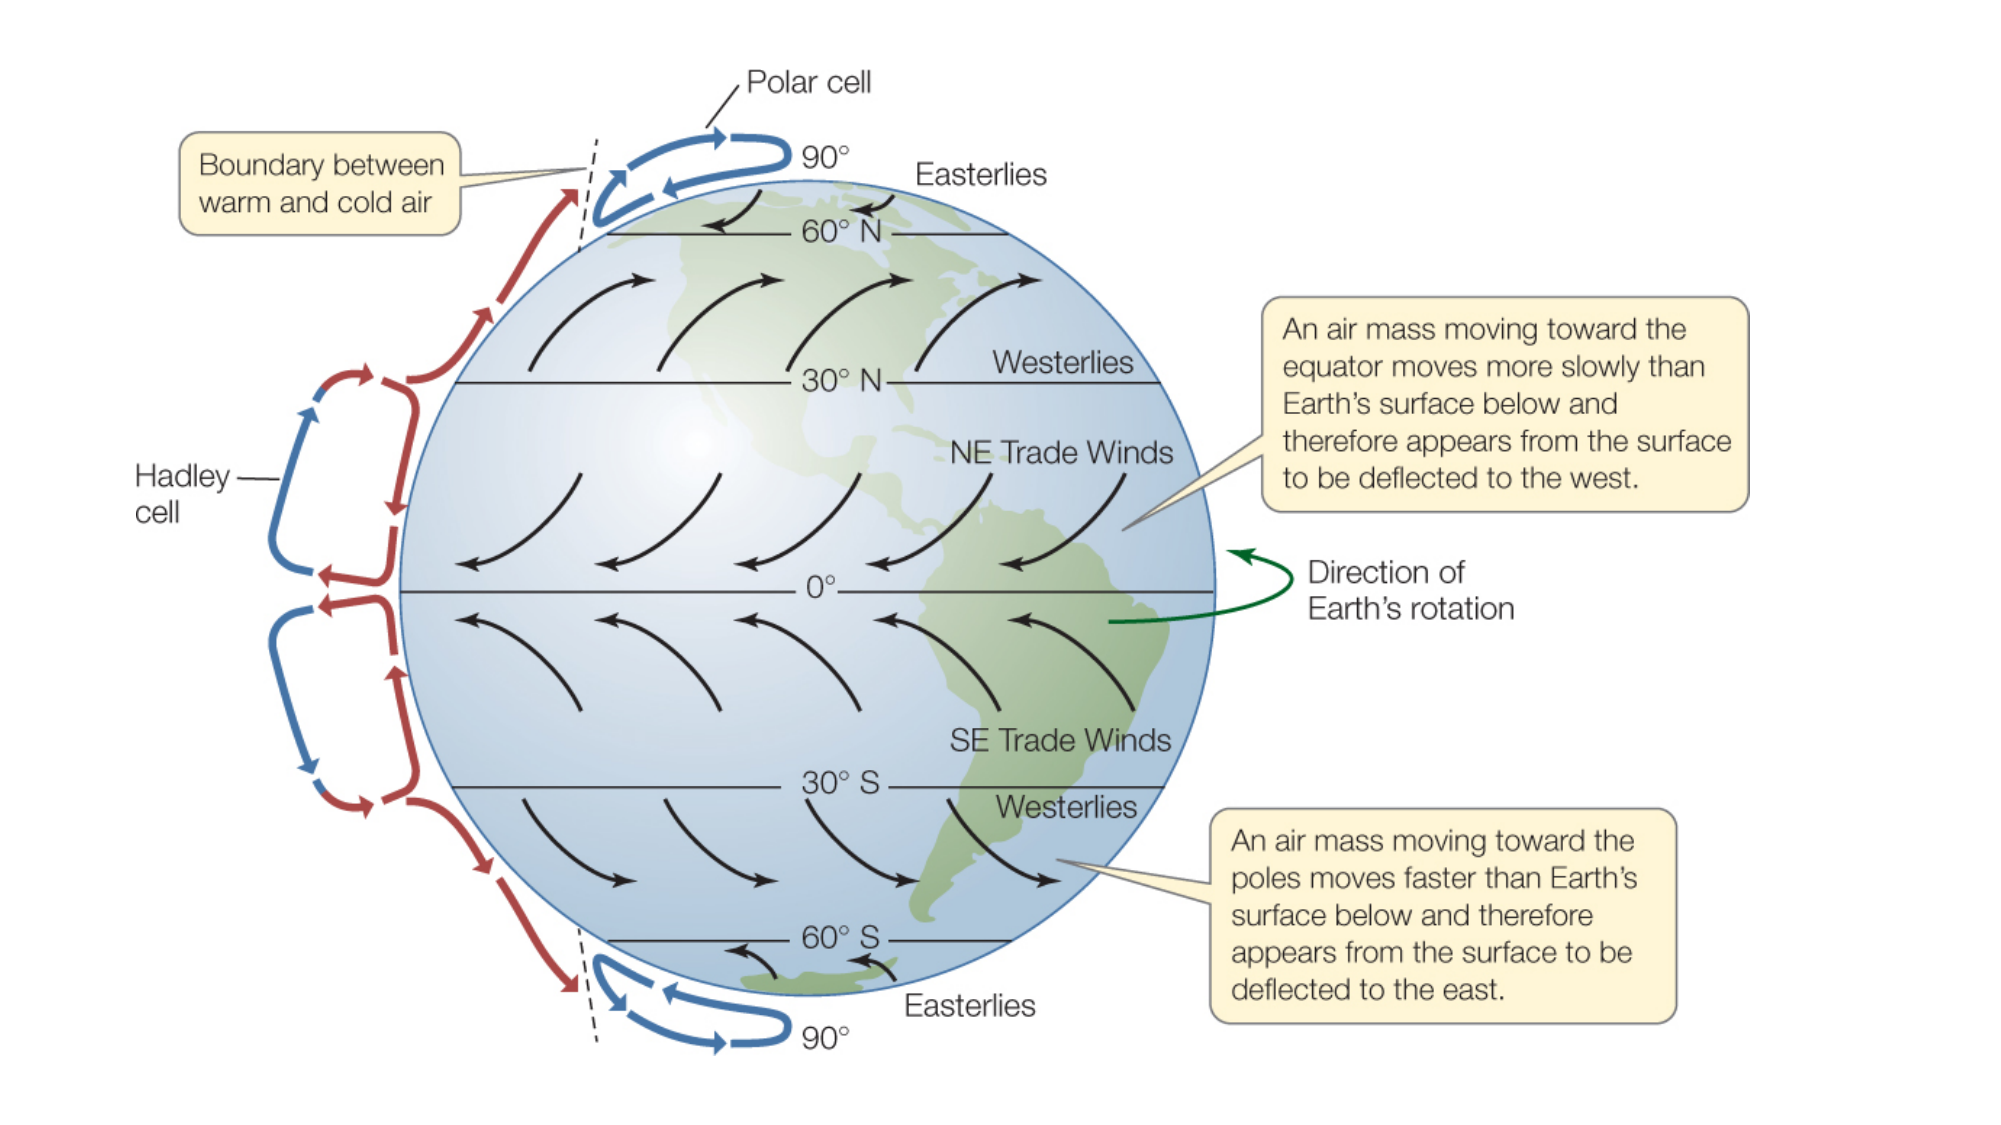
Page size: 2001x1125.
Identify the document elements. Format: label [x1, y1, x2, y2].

picture [136, 69, 1750, 1056]
